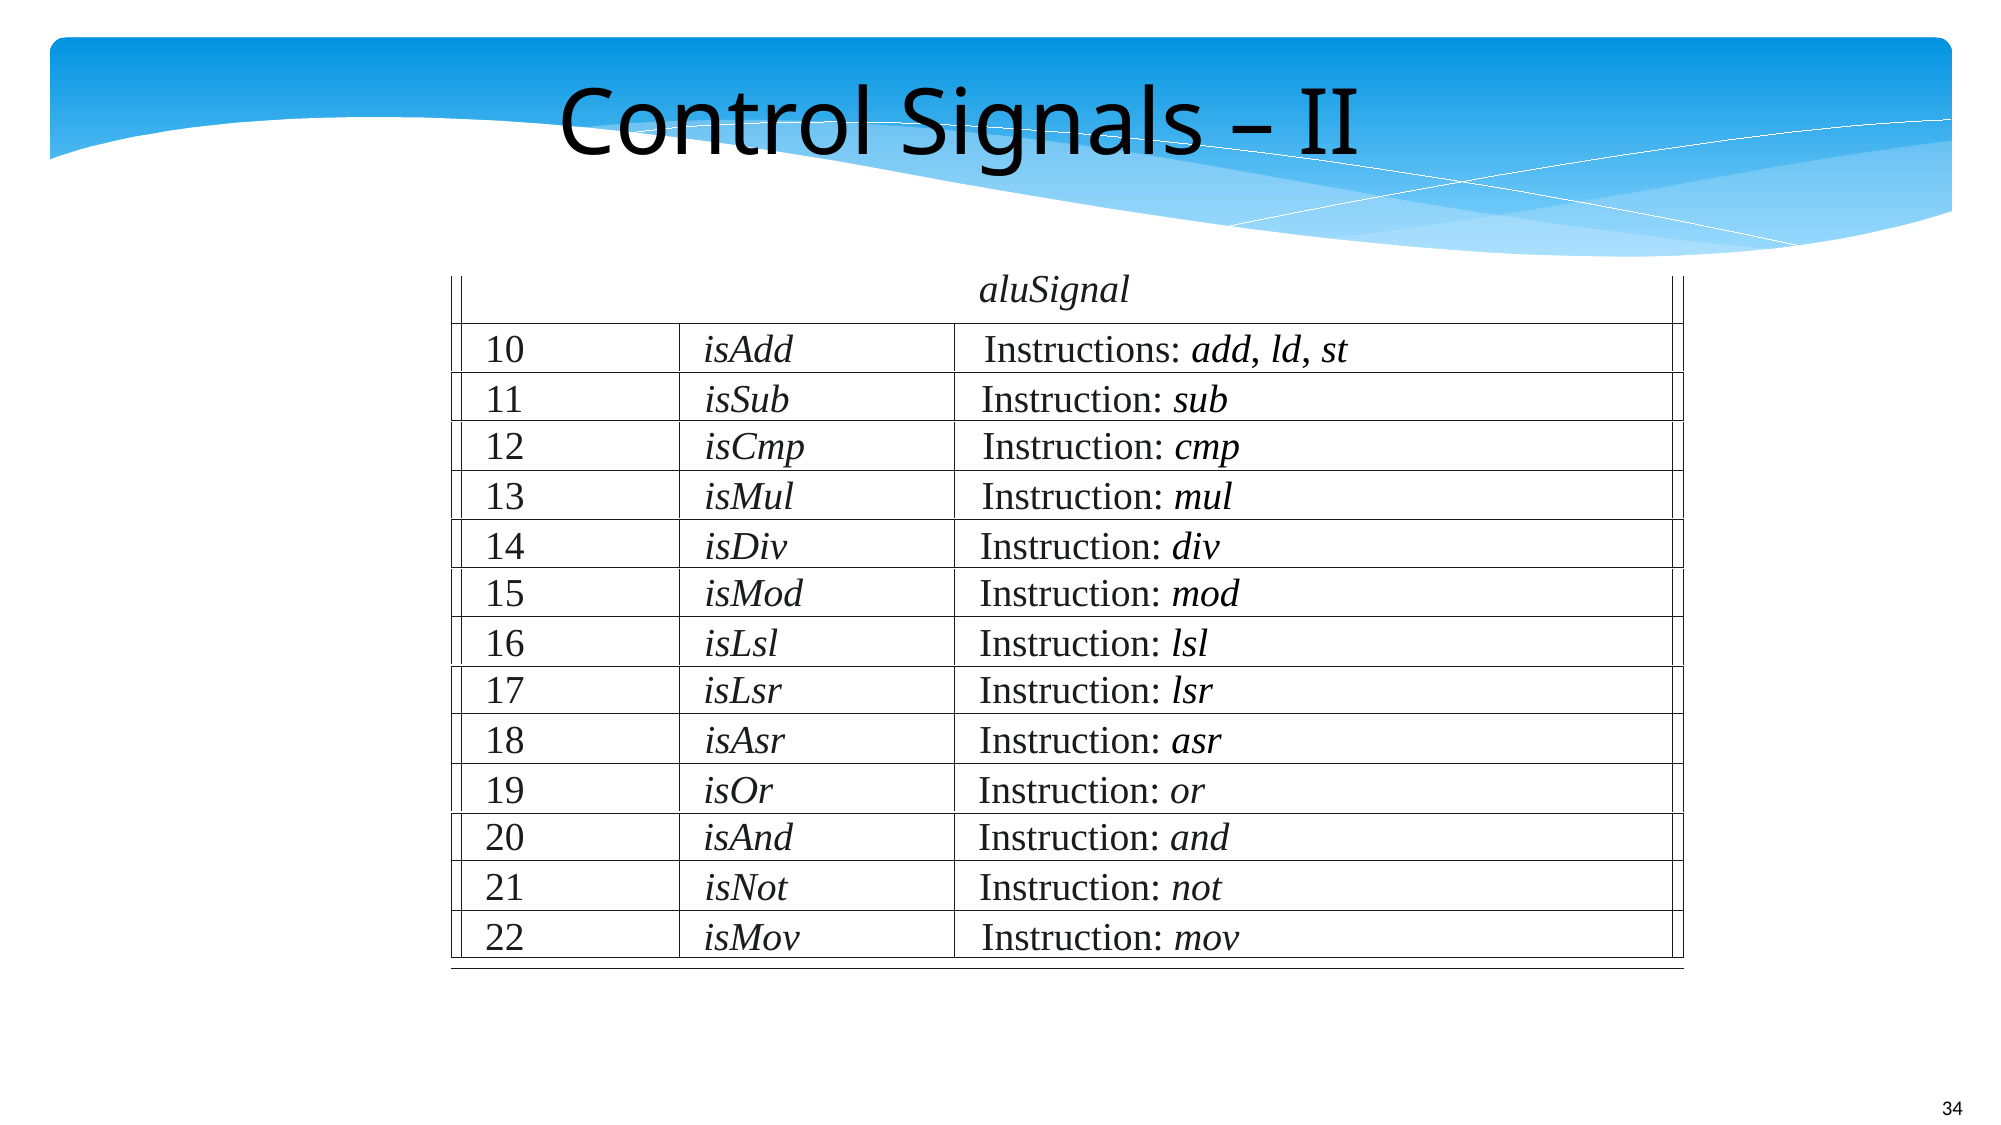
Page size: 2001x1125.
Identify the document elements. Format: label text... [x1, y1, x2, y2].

title Control Signals – II [398, 40, 1616, 195]
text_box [445, 262, 1690, 976]
